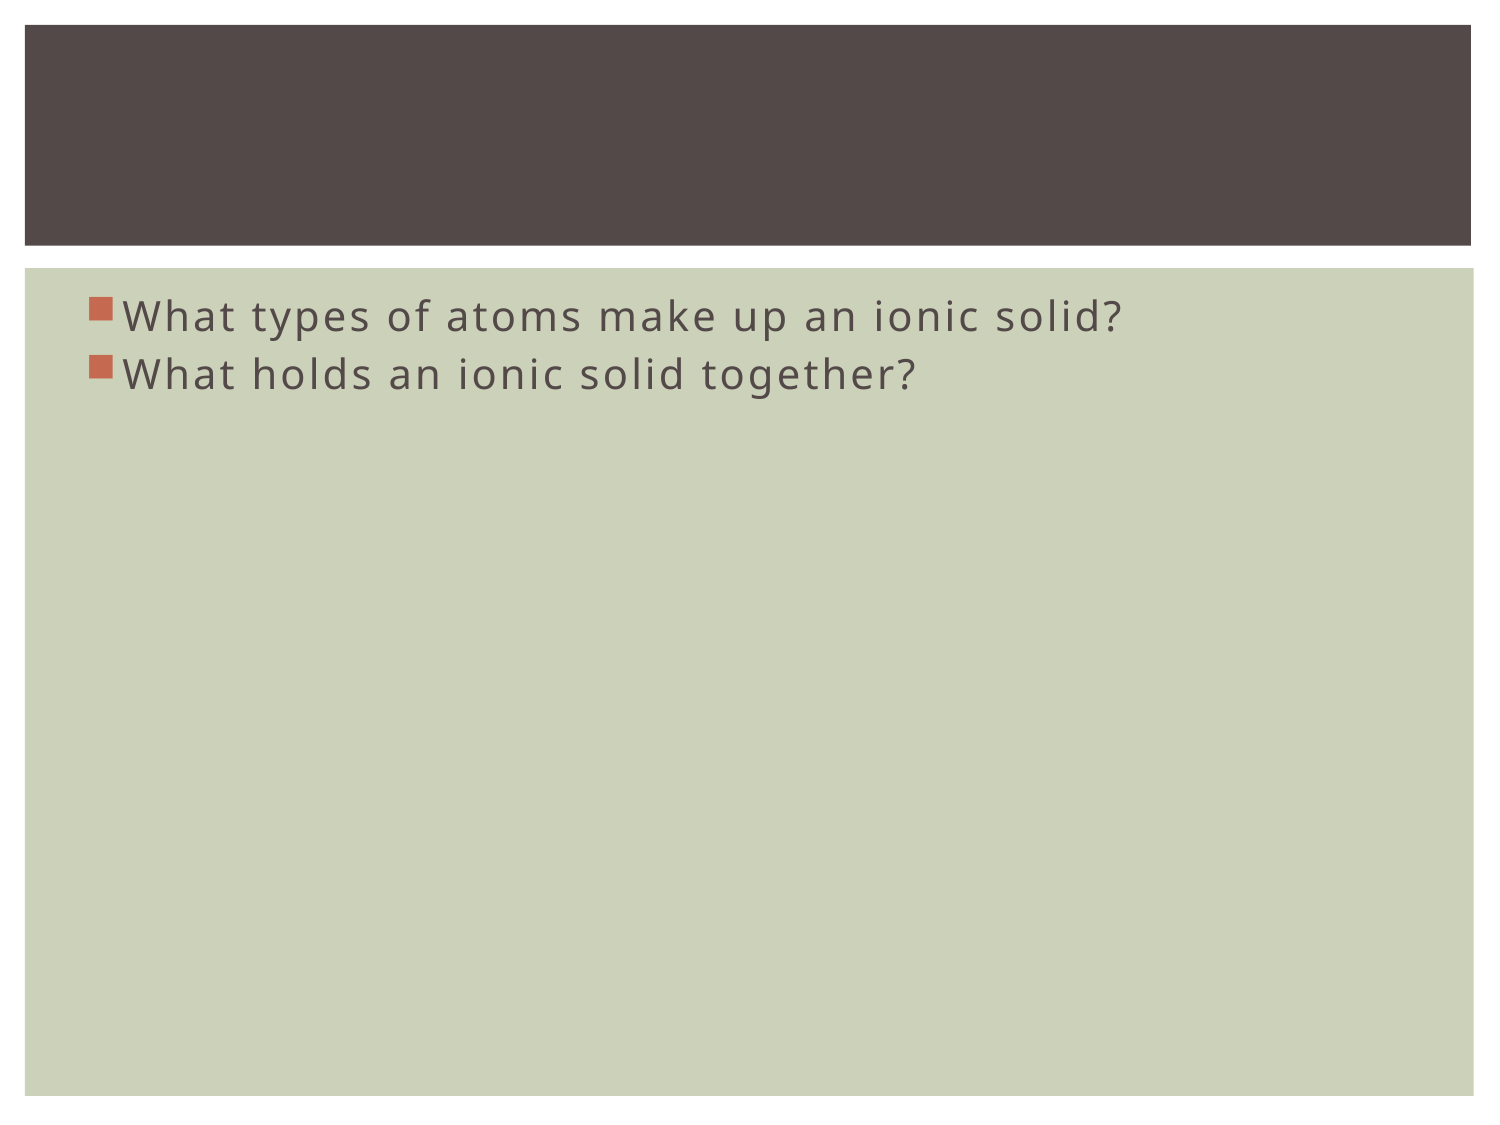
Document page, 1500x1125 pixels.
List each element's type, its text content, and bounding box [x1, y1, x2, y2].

list What types of atoms make up an ionic solid? What holds an ionic solid together? [62, 281, 1442, 1005]
